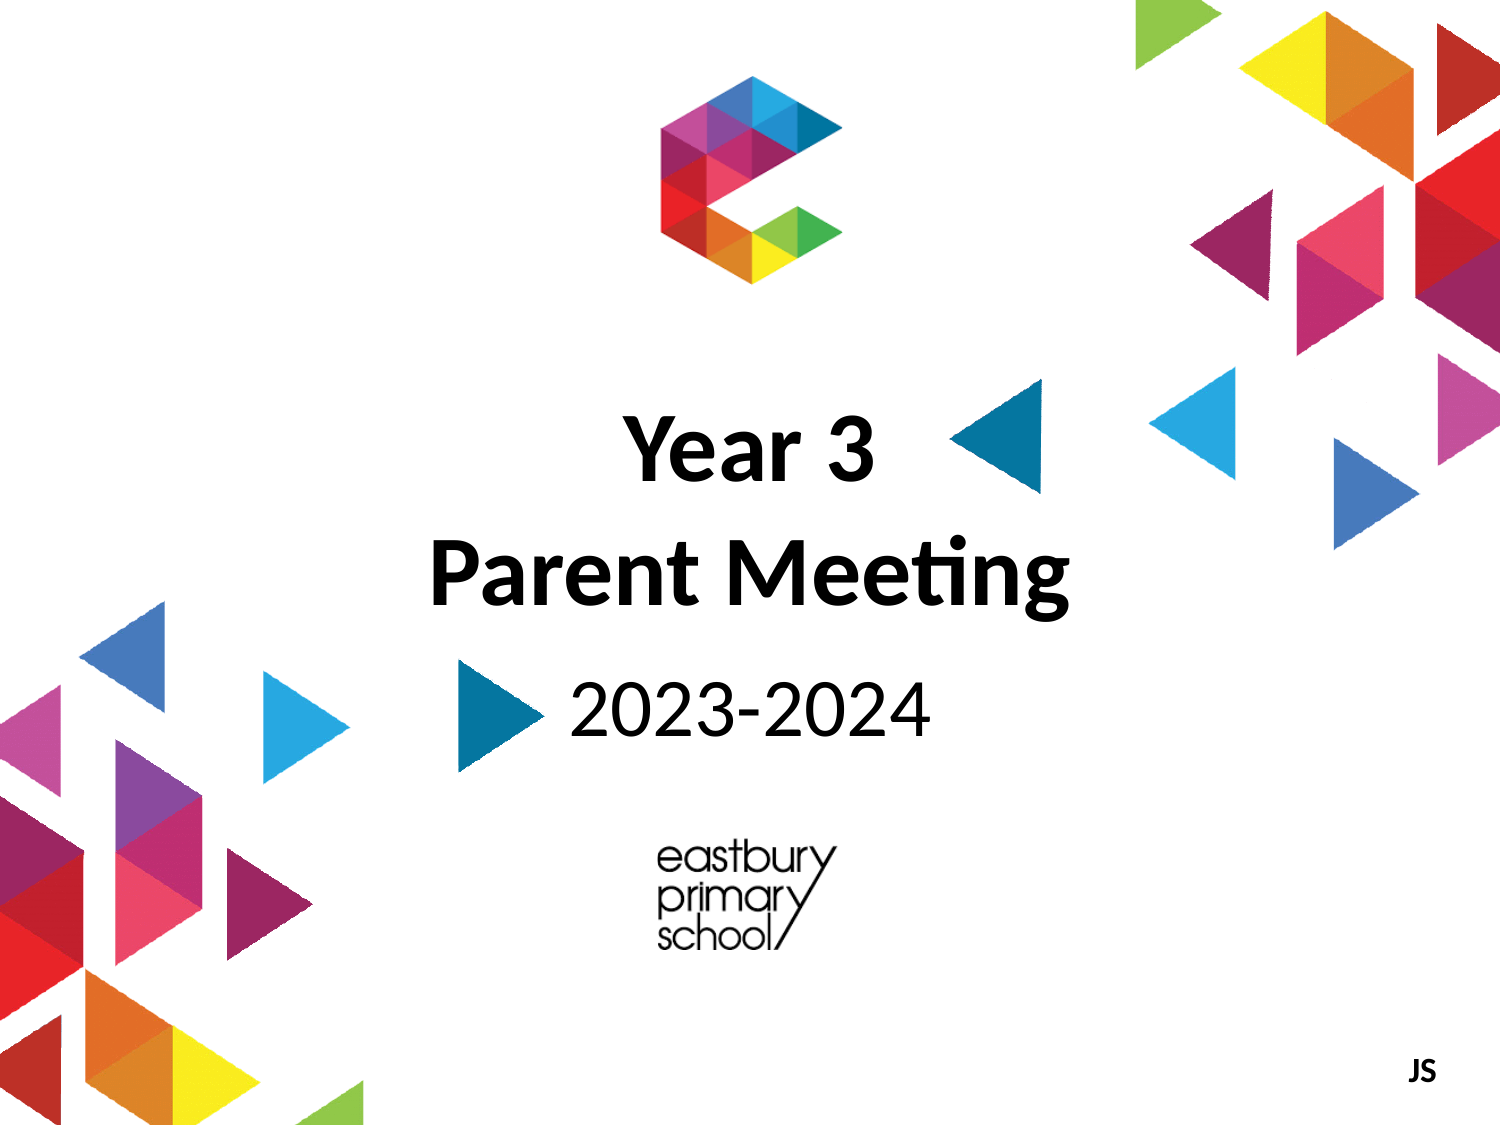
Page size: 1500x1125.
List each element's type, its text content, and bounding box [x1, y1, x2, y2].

subtitle Year 3 Parent Meeting [376, 387, 1124, 568]
text_box JS [1385, 1044, 1456, 1125]
picture [0, 0, 1500, 1125]
title 2023-2024 [462, 639, 1038, 763]
